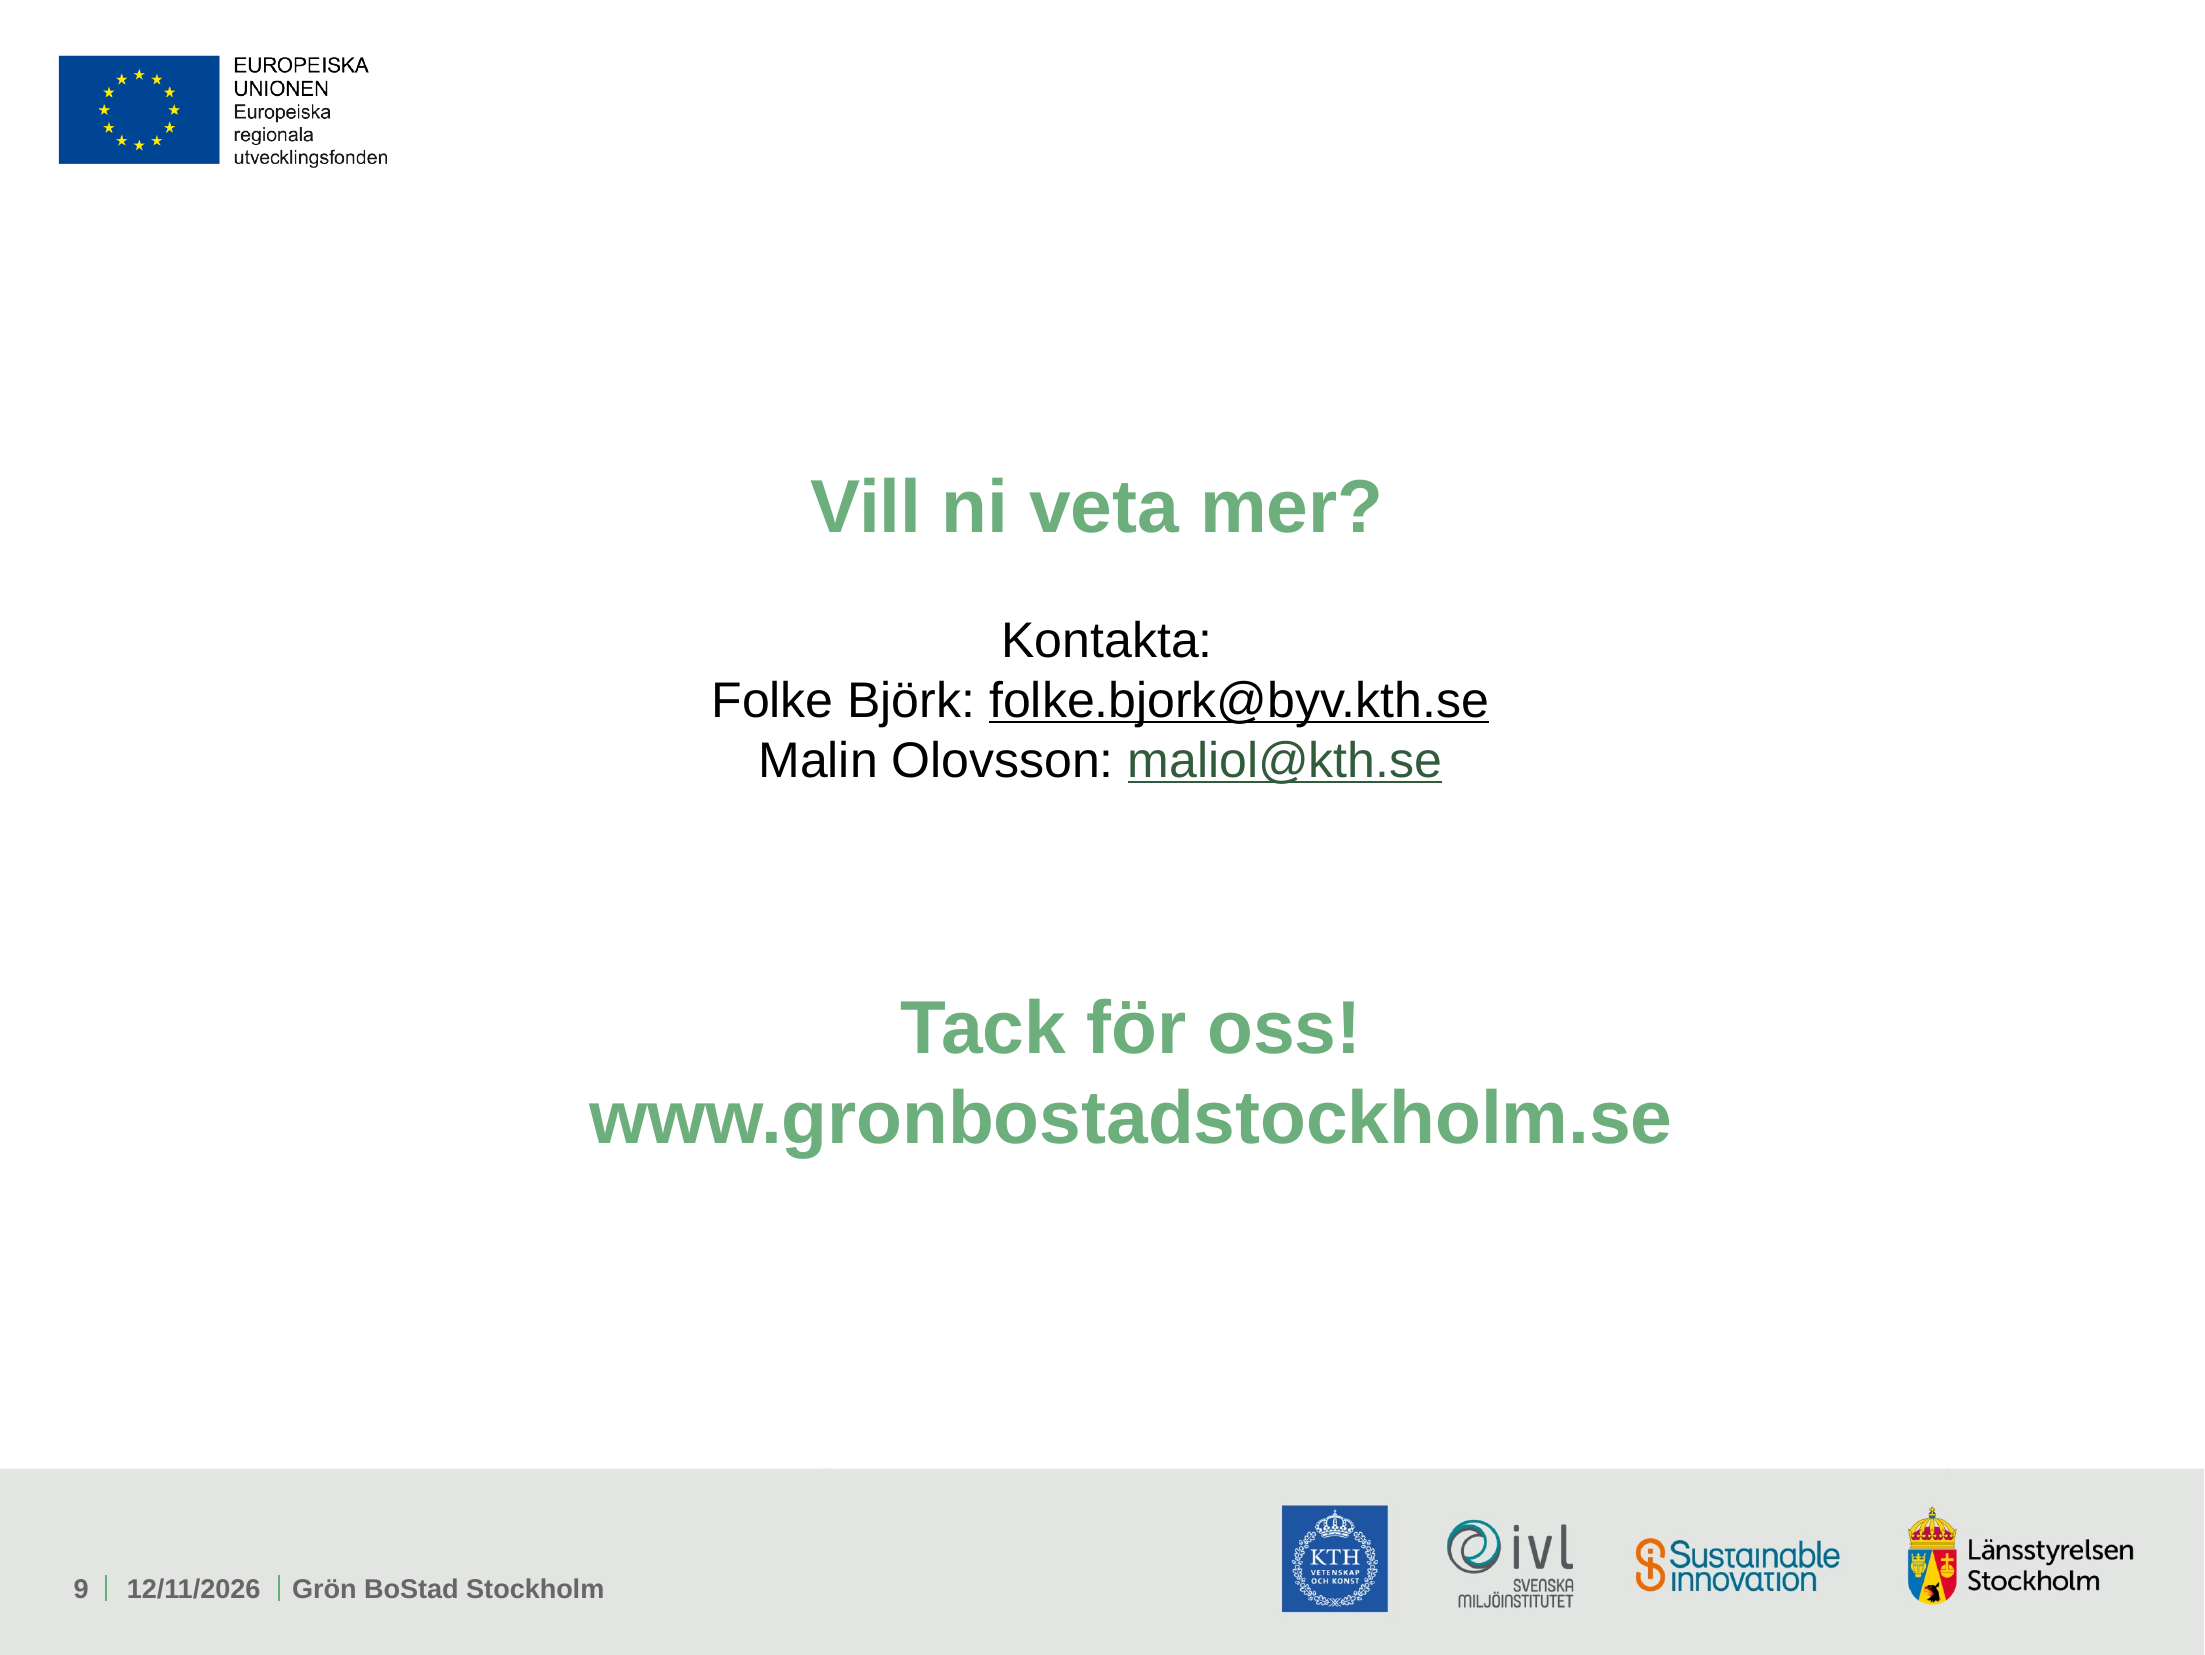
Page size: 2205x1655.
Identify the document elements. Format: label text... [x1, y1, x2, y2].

slide_number 9 [21, 1561, 89, 1614]
text_box Vill ni veta mer? Kontakta: Folke Björk: folke.bjork@byv.kth.se Malin Olovsson: maliol@kth.se [551, 457, 1664, 779]
picture [0, 1468, 2205, 1655]
title Tack för oss! www.gronbostadstockholm.se [193, 885, 2070, 1252]
picture [56, 53, 387, 168]
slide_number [116, 1561, 271, 1614]
footer Grön BoStad Stockholm [292, 1561, 991, 1614]
